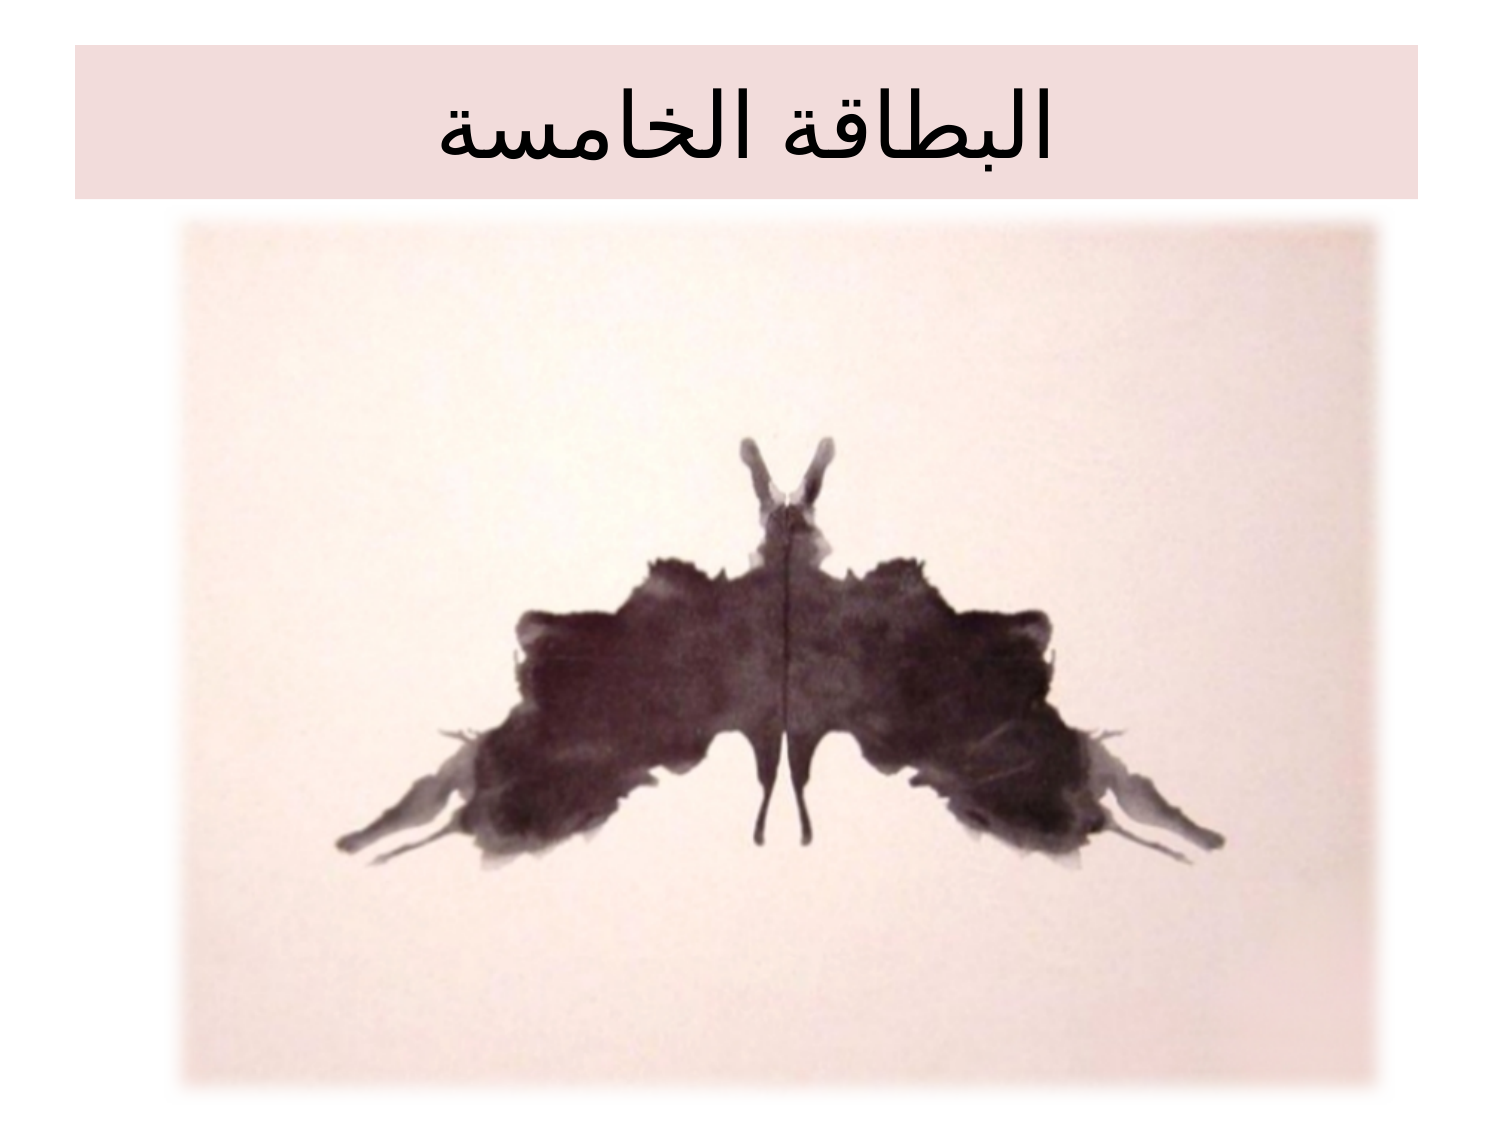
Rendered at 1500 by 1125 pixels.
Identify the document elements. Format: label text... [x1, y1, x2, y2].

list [163, 205, 1395, 1105]
title البطاقة الخامسة [75, 45, 1418, 200]
